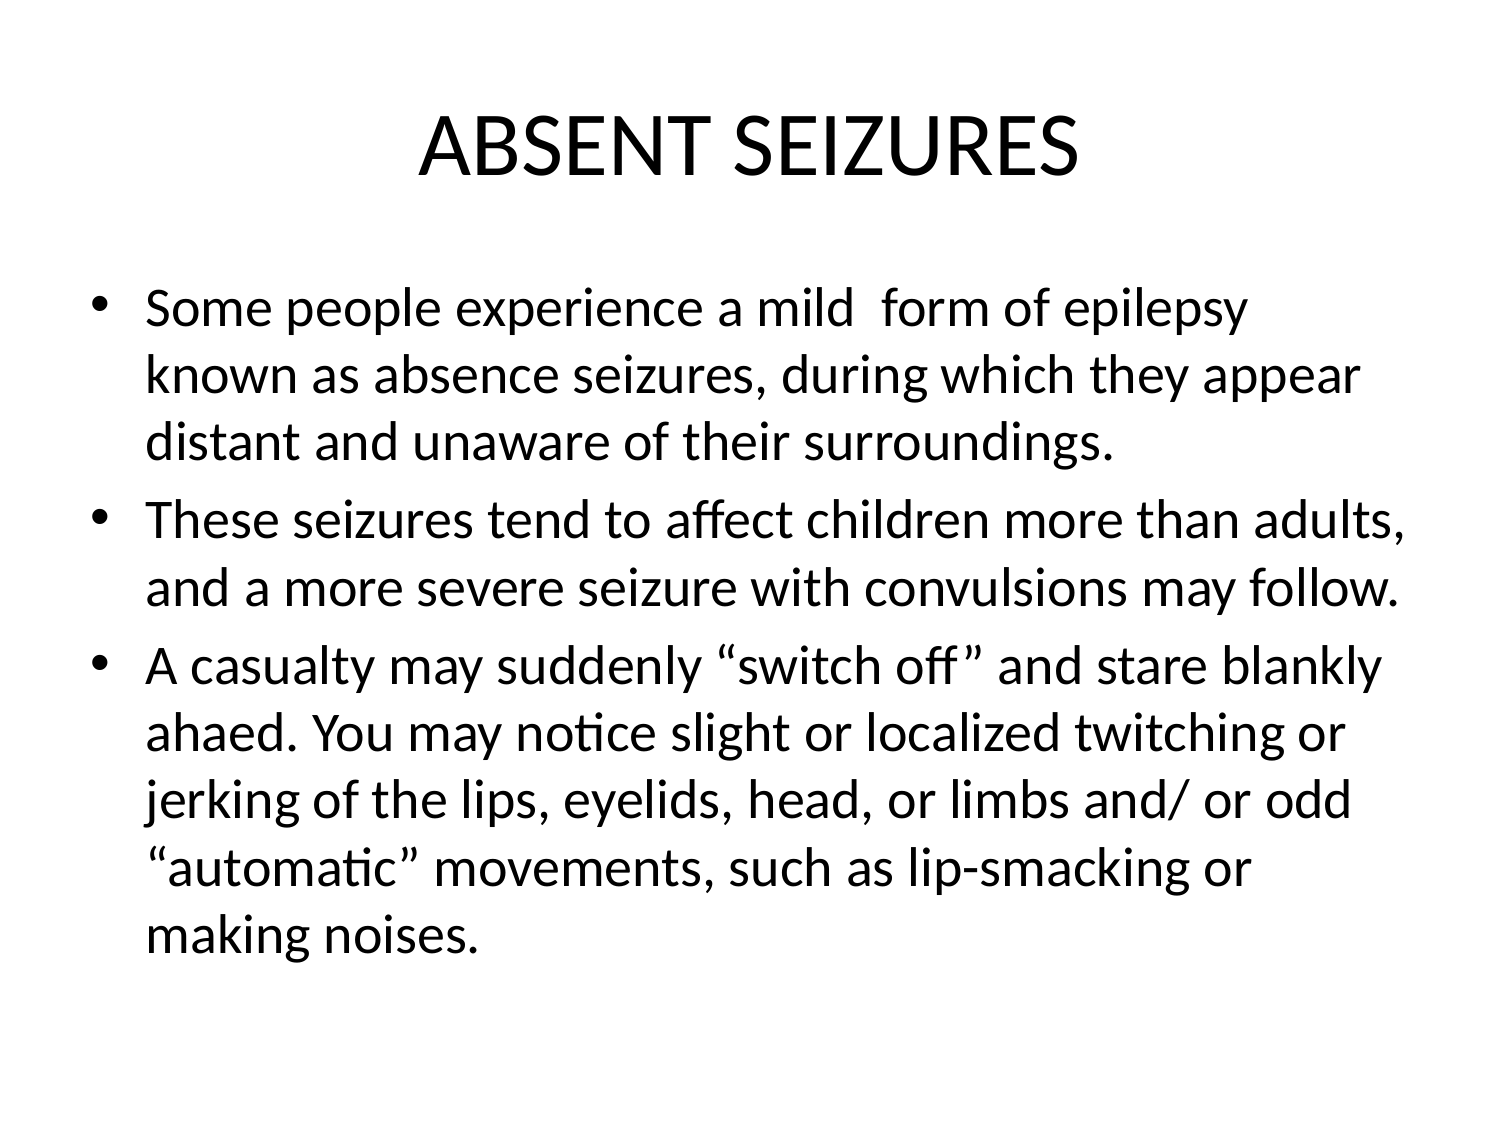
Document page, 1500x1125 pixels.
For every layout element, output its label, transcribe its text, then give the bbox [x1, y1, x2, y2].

title ABSENT SEIZURES [75, 45, 1425, 233]
list Some people experience a mild form of epilepsy known as absence seizures, during which they appear distant and unaware of their surroundings. These seizures tend to aﬀect children more than adults, and a more severe seizure with convulsions may follow. A casualty may suddenly “switch oﬀ” and stare blankly ahaed. You may notice slight or localized twitching or jerking of the lips, eyelids, head, or limbs and/ or odd “automatic” movements, such as lip-smacking or making noises. [75, 262, 1425, 1005]
